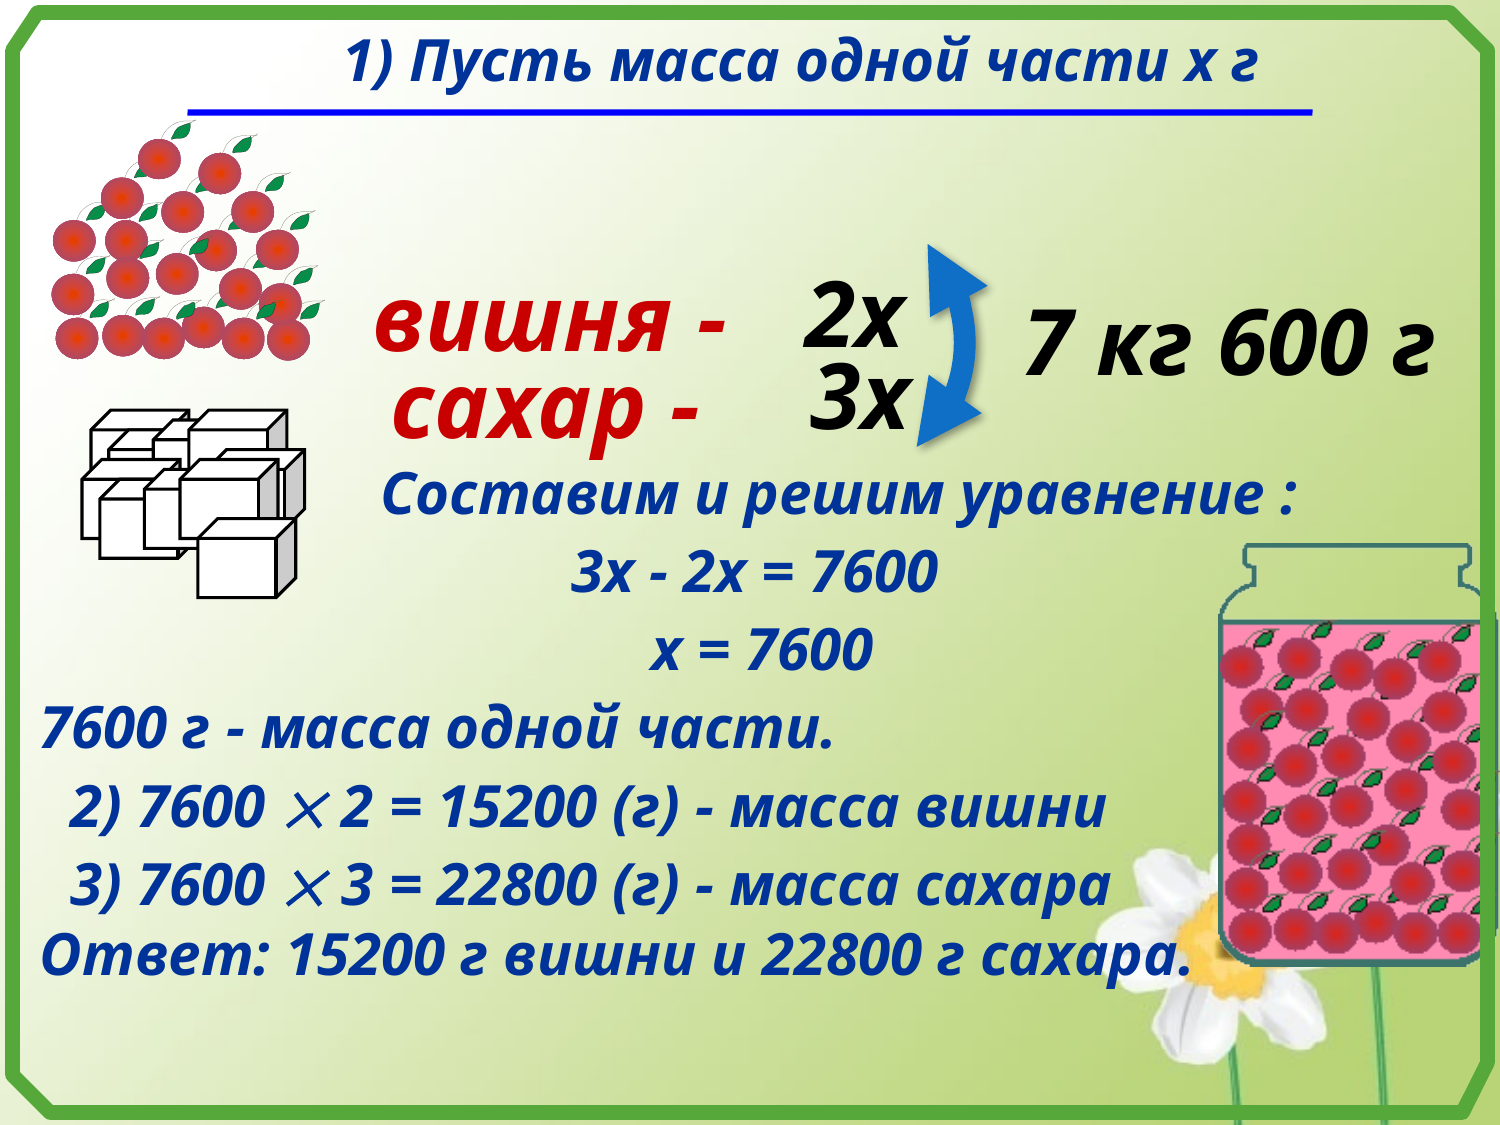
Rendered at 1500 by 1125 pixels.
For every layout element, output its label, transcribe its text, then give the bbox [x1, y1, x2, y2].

text_box [12, 12, 1488, 1113]
picture [1218, 543, 1500, 967]
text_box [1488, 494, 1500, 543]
text_box сахар - [375, 339, 675, 465]
text_box 1) Пусть масса одной части х г [328, 35, 1275, 99]
text_box вишня - [357, 252, 675, 377]
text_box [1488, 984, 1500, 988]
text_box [49, 116, 329, 363]
picture [0, 0, 1500, 1125]
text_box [685, 186, 1496, 481]
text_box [81, 409, 305, 598]
